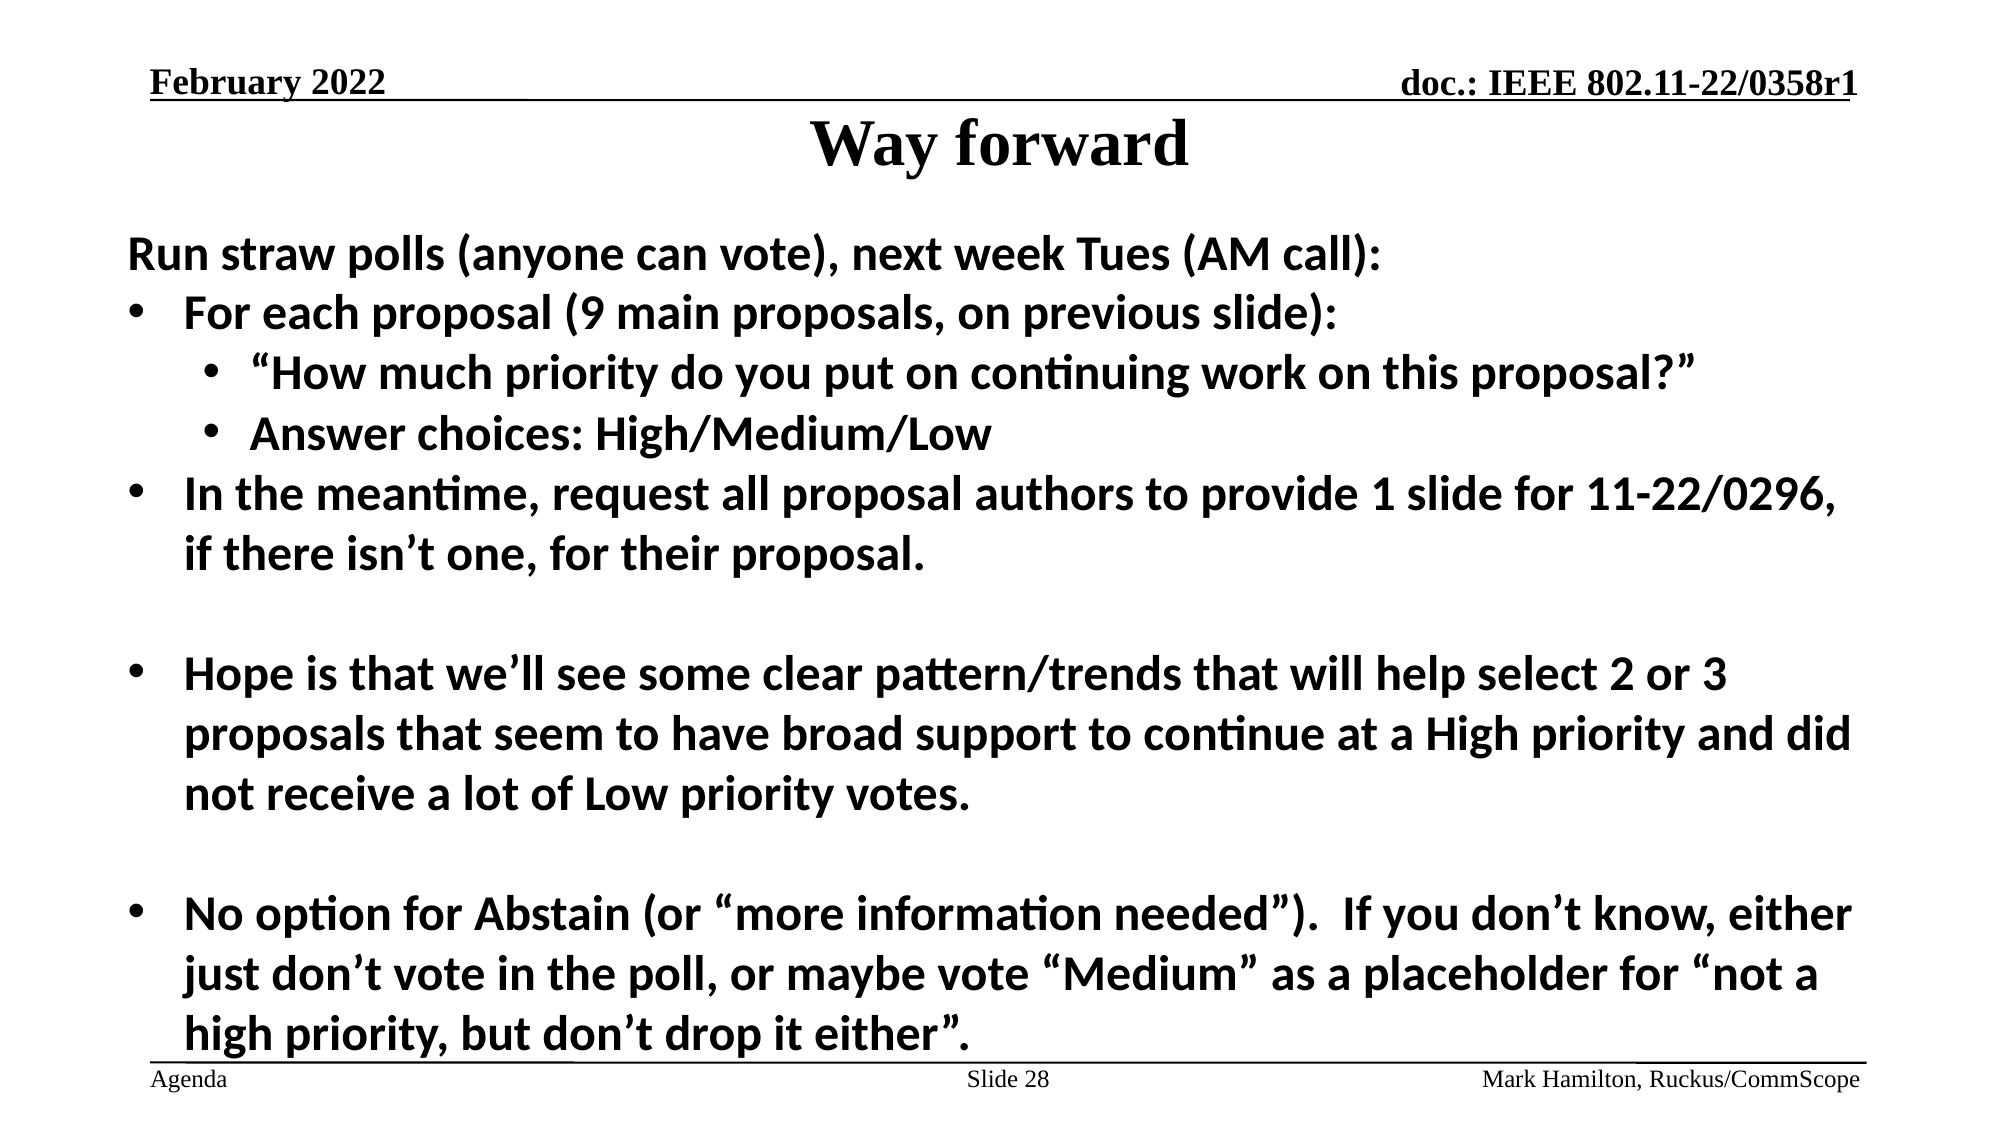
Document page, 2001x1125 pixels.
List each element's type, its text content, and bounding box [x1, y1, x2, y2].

title Way forward [149, 112, 1850, 166]
slide_number Slide 28 [950, 1061, 1067, 1123]
list Run straw polls (anyone can vote), next week Tues (AM call): For each proposal (9 main proposals, on previous slide): “How much priority do you put on continuing work on this proposal?” Answer choices: High/Medium/Low In the meantime, request all proposal authors to provide 1 slide for 11-22/0296, if there isn’t one, for their proposal. Hope is that we’ll see some clear pattern/trends that will help select 2 or 3 proposals that seem to have broad support to continue at a High priority and did not receive a lot of Low priority votes. No option for Abstain (or “more information needed”). If you don’t know, either just don’t vote in the poll, or maybe vote “Medium” as a placeholder for “not a high priority, but don’t drop it either”. [112, 212, 1876, 1063]
